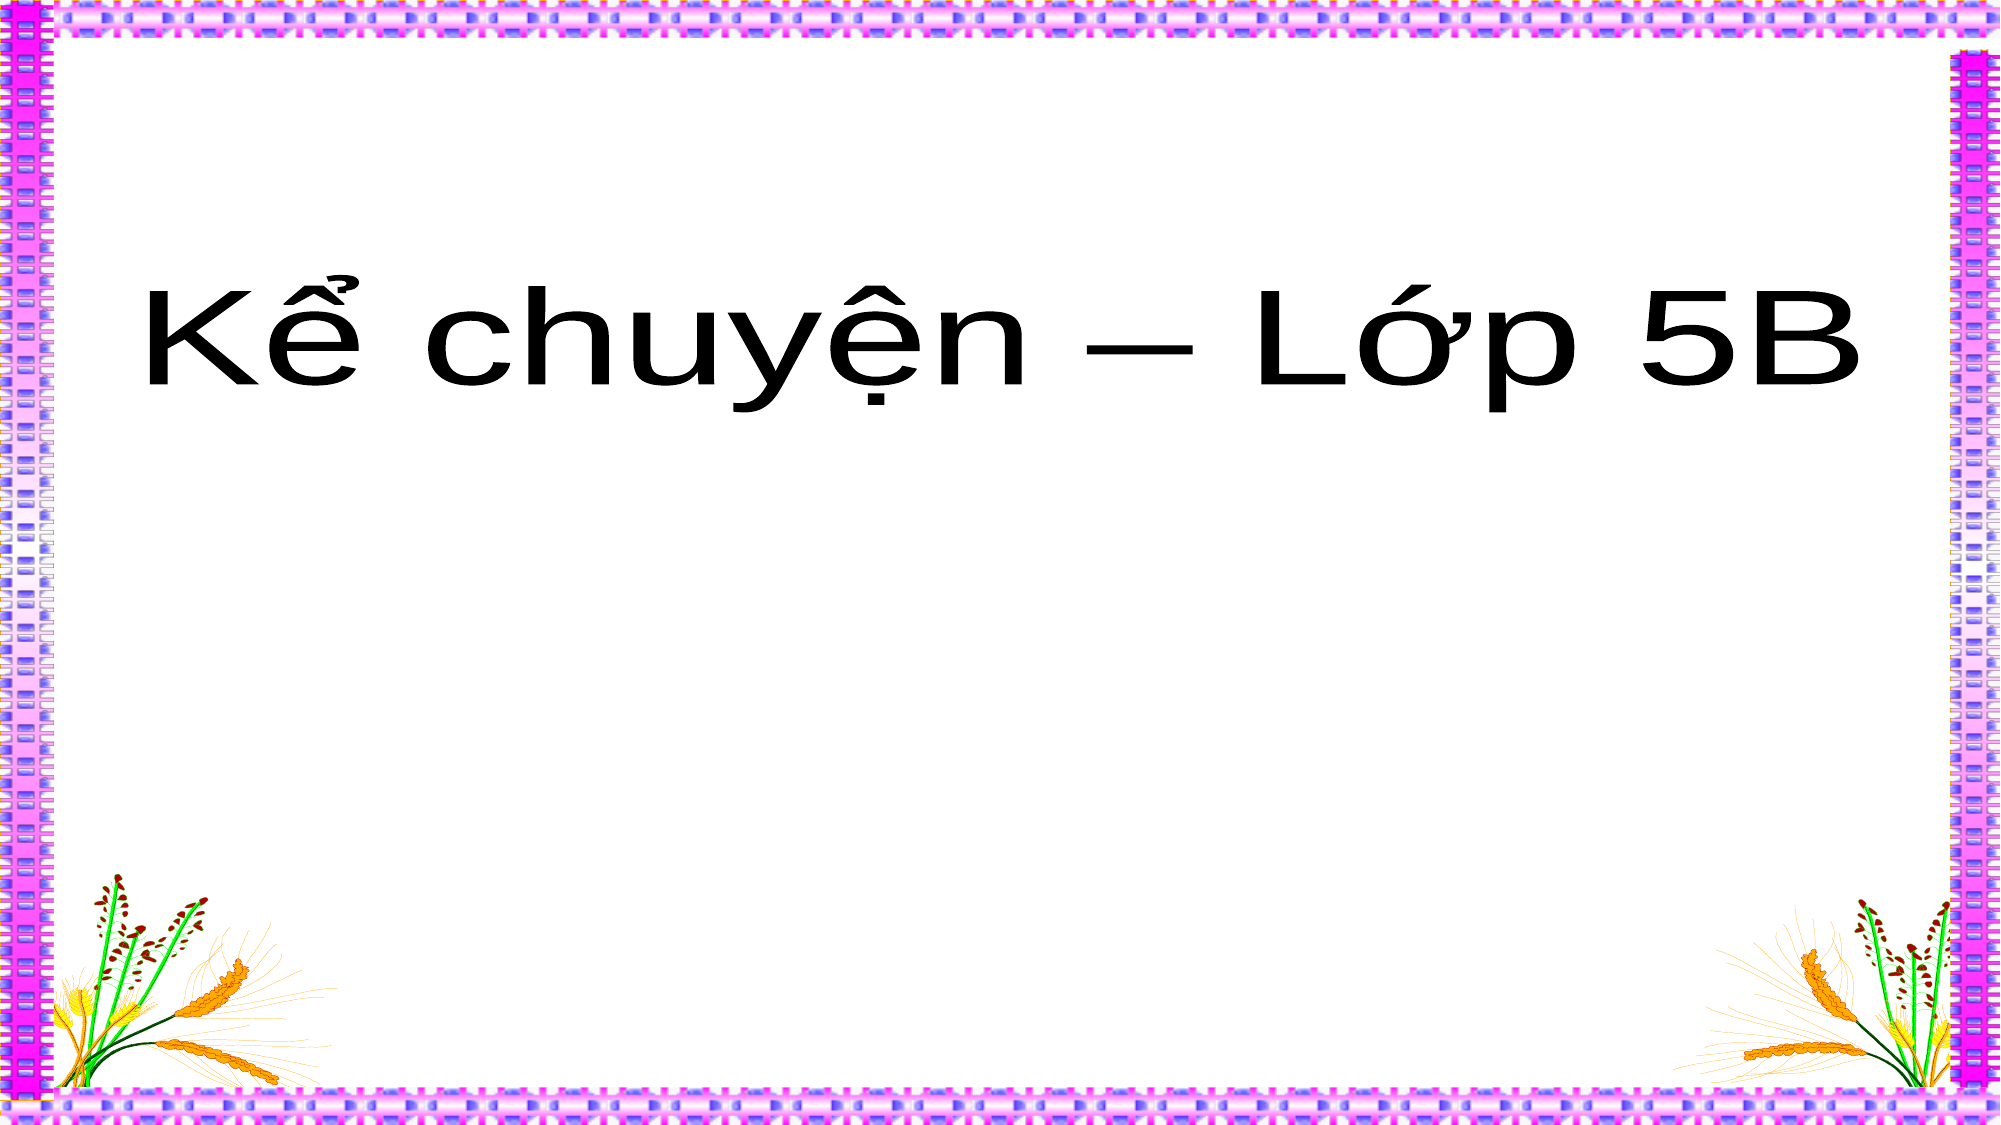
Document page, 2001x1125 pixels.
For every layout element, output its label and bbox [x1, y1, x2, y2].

text_box [0, 0, 2000, 1125]
